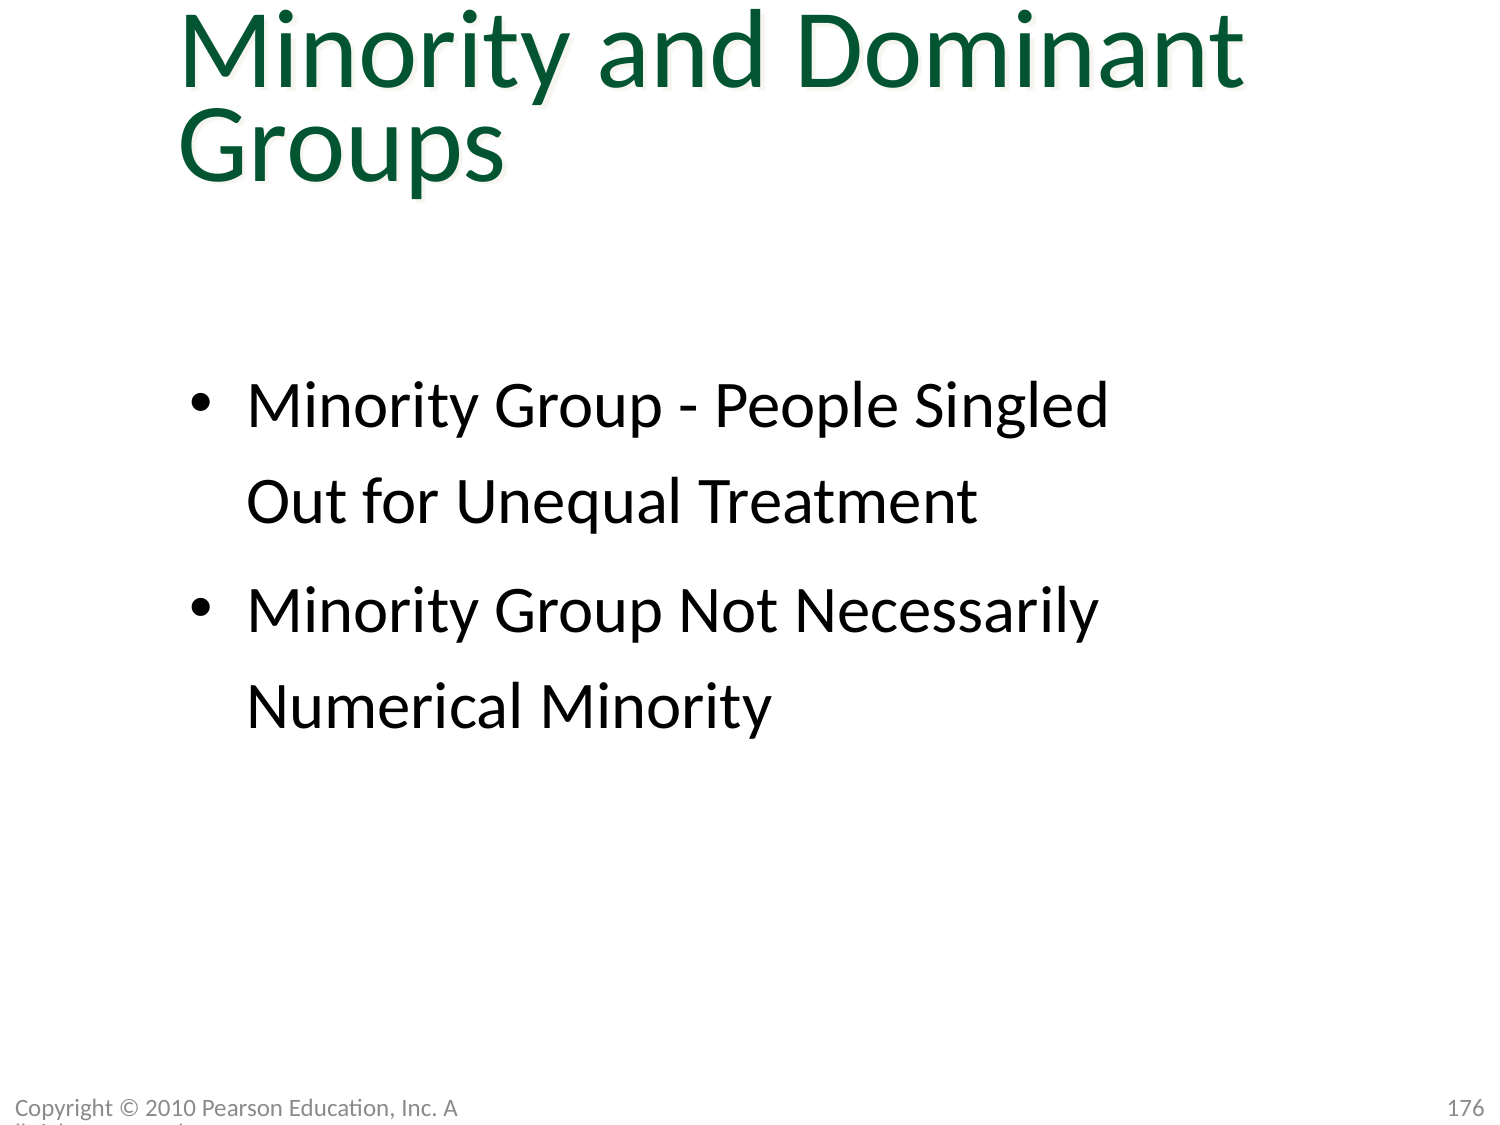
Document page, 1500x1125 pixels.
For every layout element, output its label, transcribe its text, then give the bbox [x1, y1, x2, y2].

list Minority Group - People Singled Out for Unequal Treatment Minority Group Not Necessarily Numerical Minority [174, 337, 1225, 1075]
footer Copyright © 2010 Pearson Education, Inc. All rights reserved. [0, 1087, 475, 1125]
slide_number 176 [1187, 1087, 1500, 1125]
text_box Minority and Dominant Groups [162, 0, 1325, 213]
